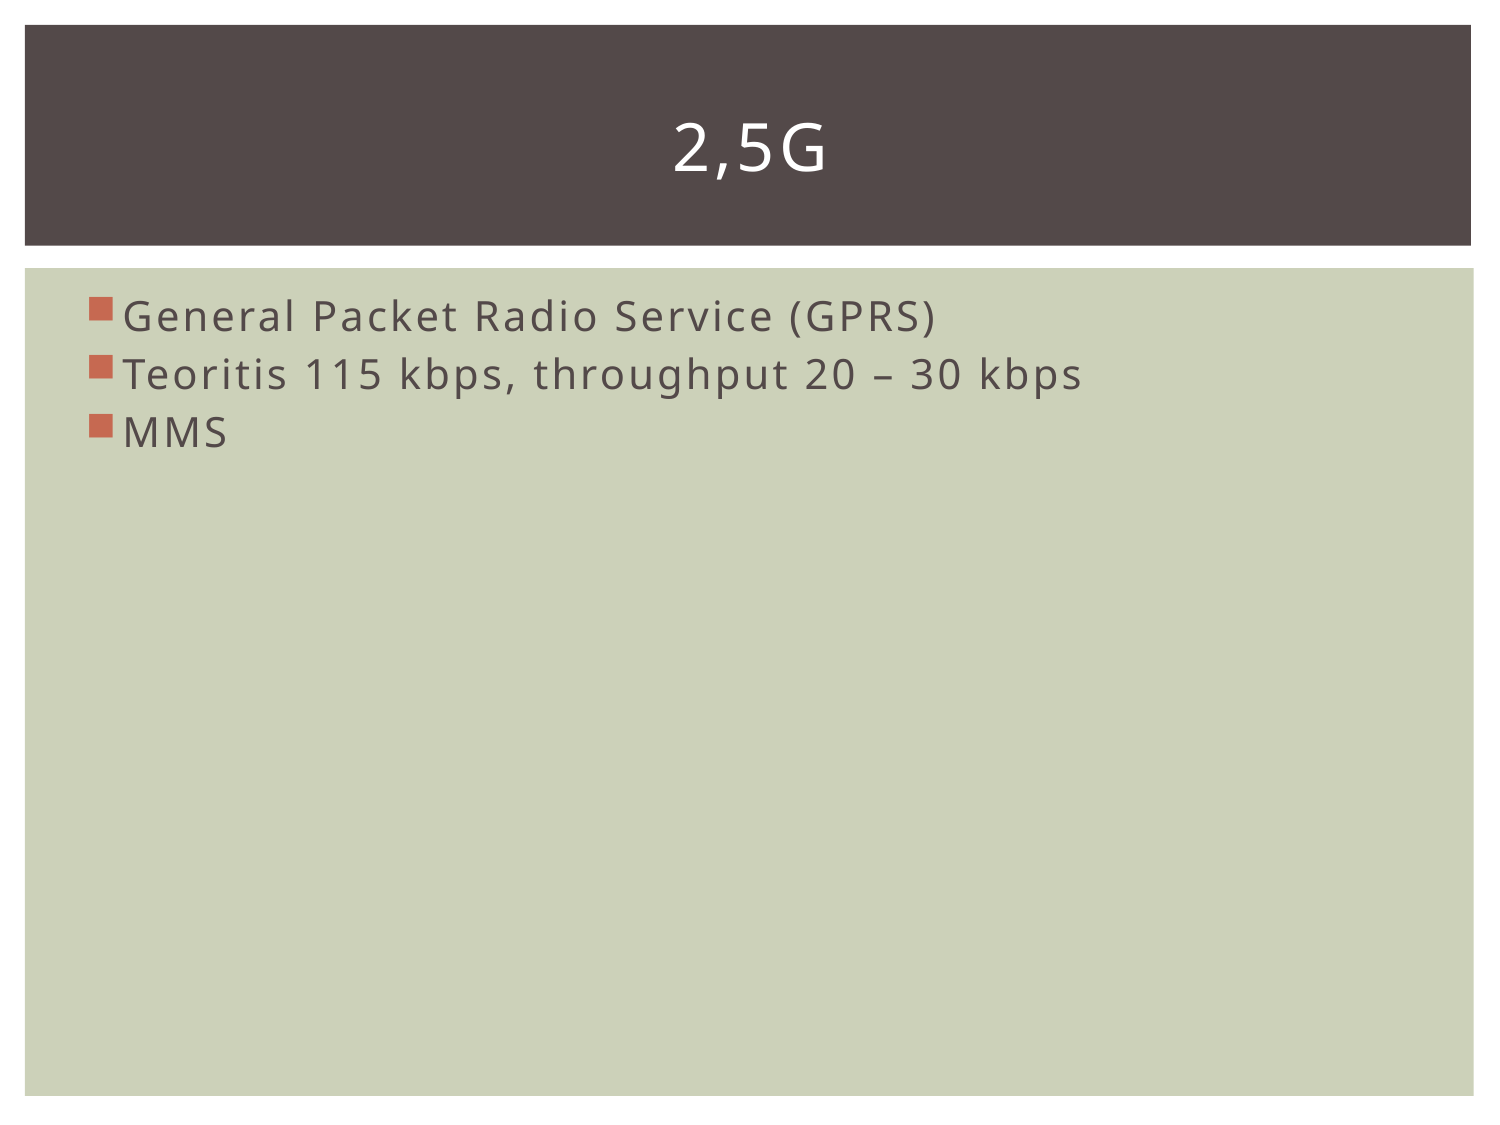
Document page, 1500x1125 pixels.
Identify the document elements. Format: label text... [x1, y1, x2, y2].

title 2,5G [62, 58, 1438, 232]
list General Packet Radio Service (GPRS) Teoritis 115 kbps, throughput 20 – 30 kbps MMS [62, 281, 1442, 1005]
